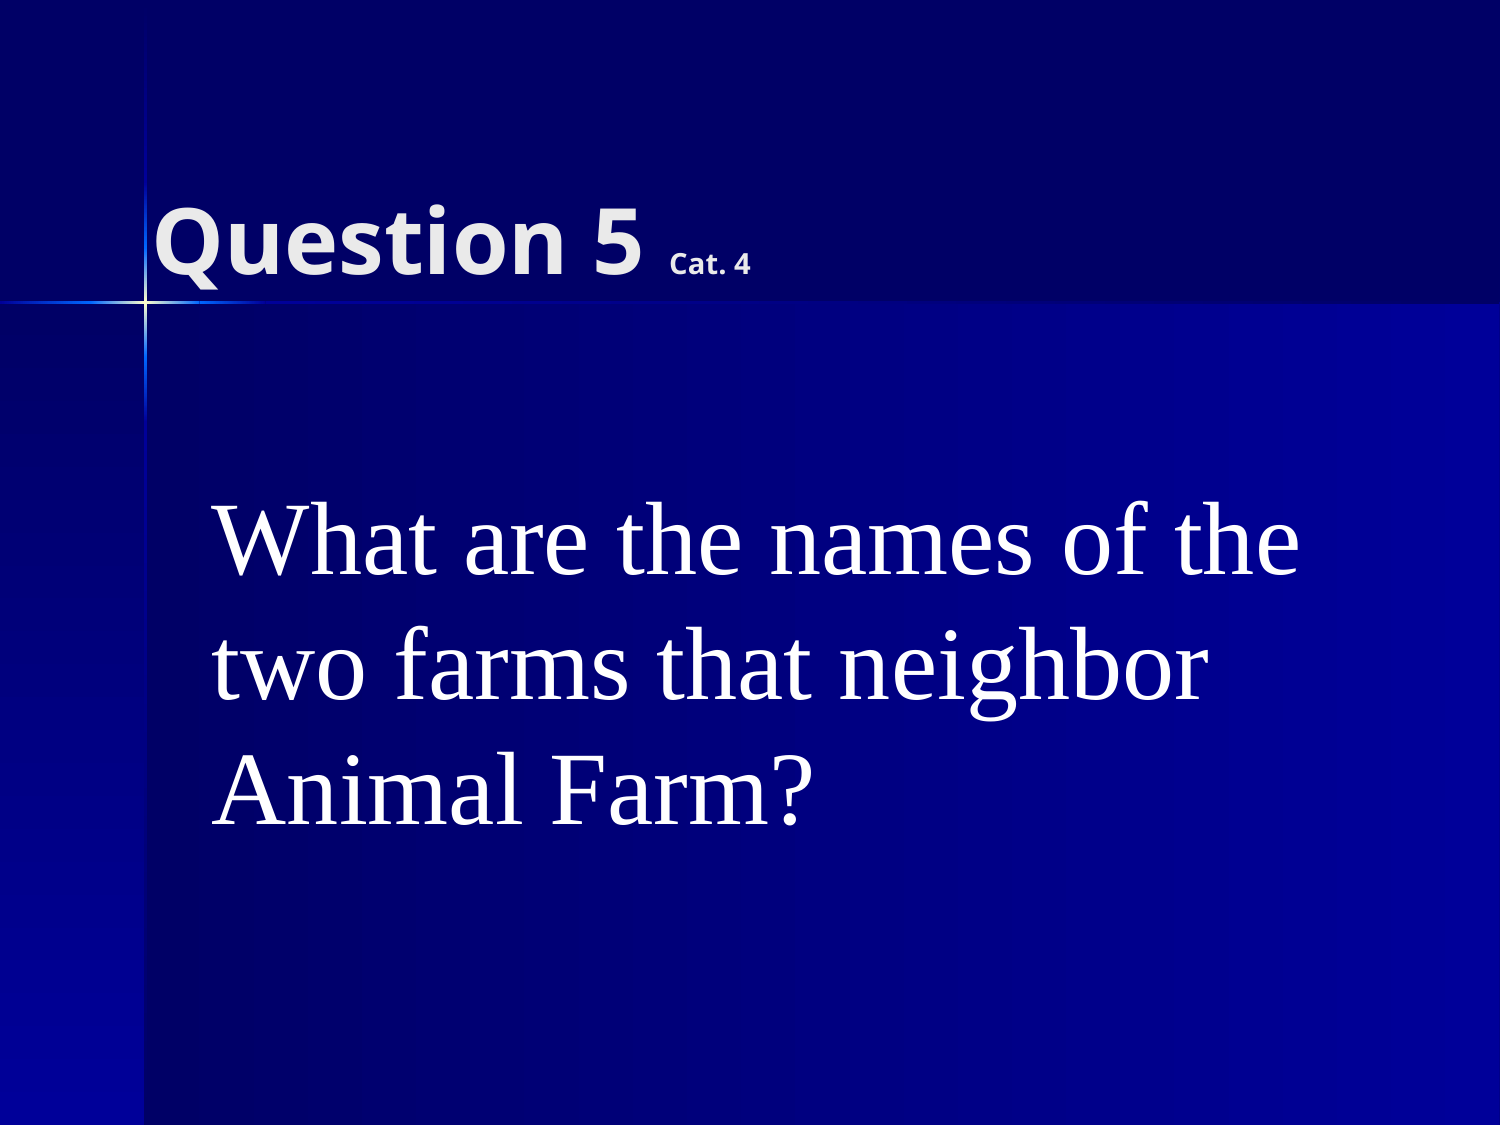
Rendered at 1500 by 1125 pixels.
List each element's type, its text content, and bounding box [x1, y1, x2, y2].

title Question 5 Cat. 4 [136, 137, 837, 301]
text_box What are the names of the two farms that neighbor Animal Farm? [196, 462, 1451, 853]
